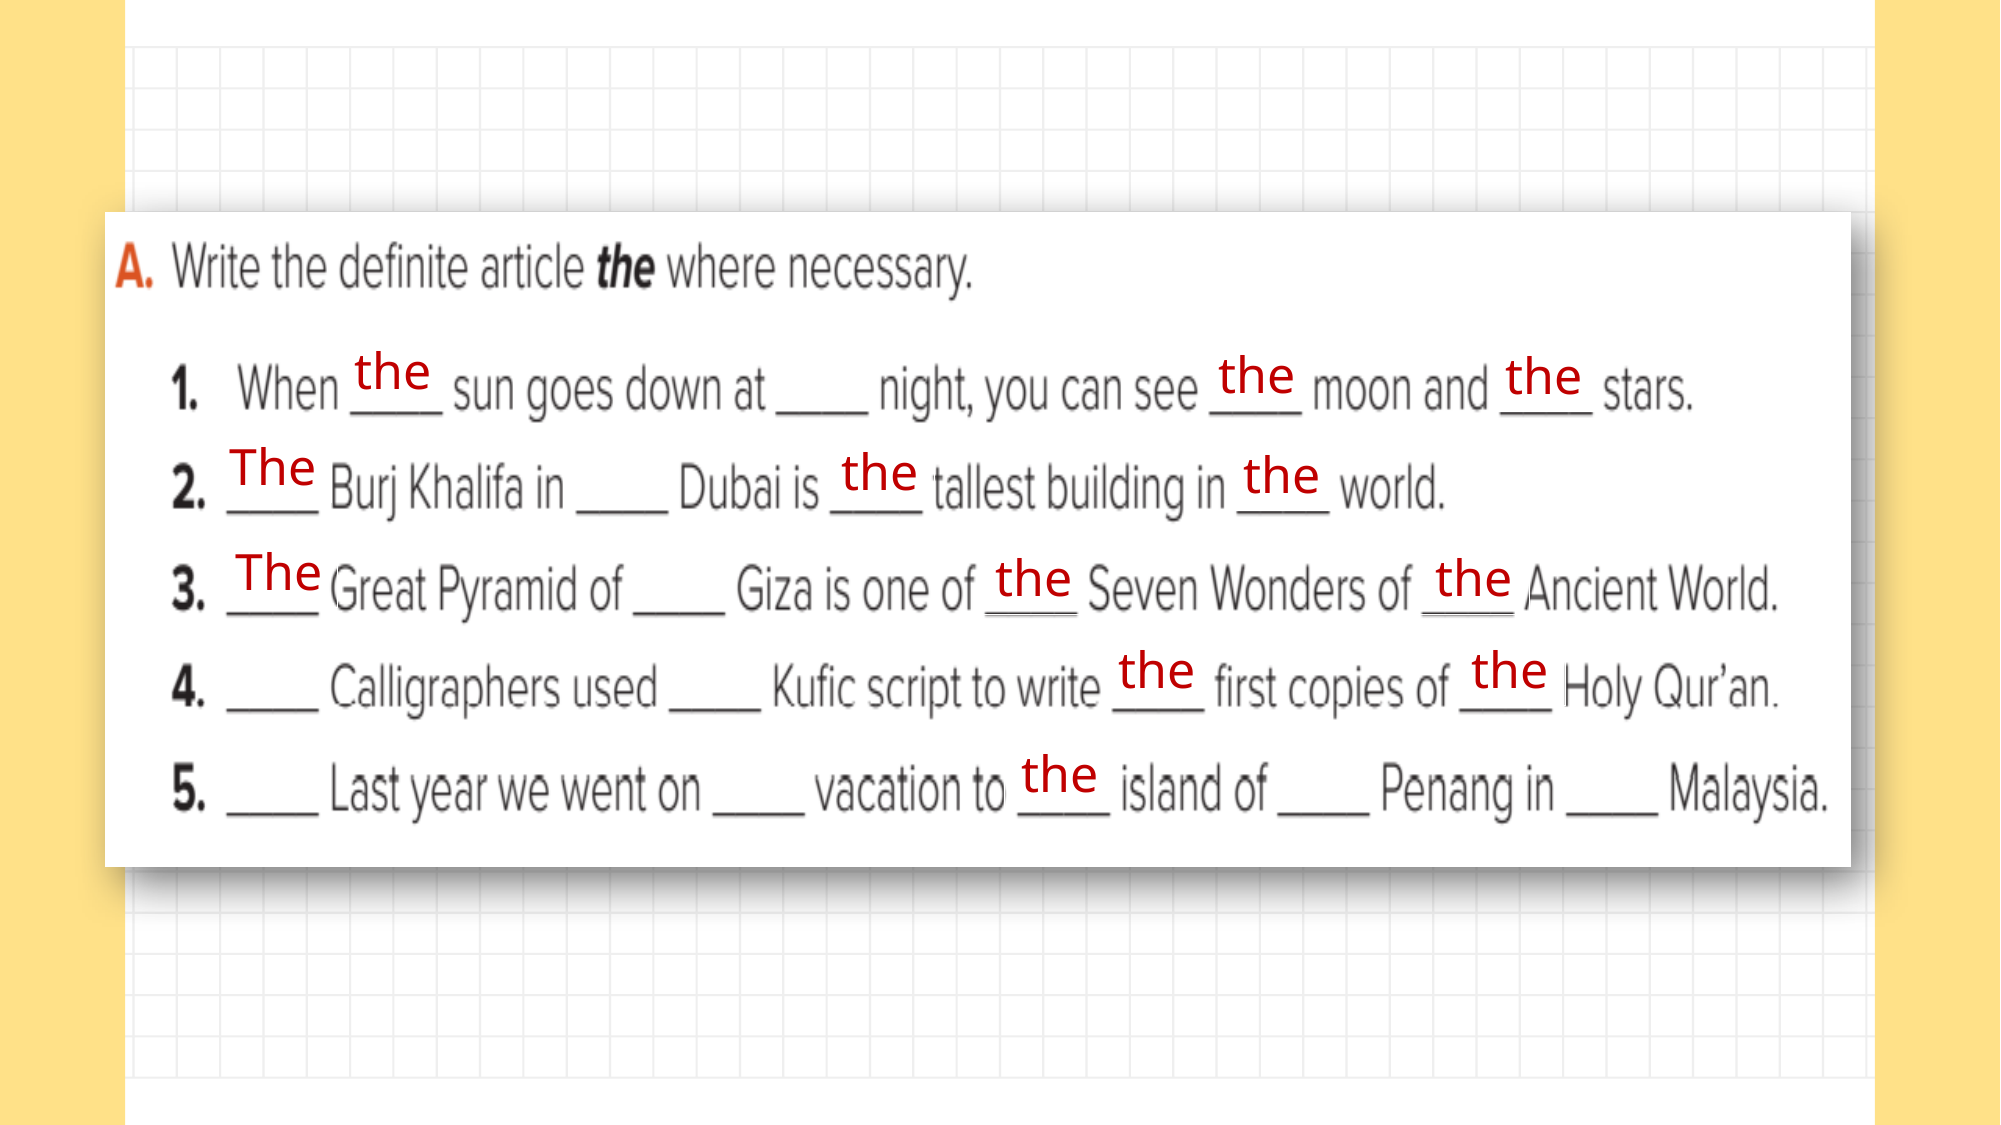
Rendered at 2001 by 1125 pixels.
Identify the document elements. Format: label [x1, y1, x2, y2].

picture [105, 212, 1852, 867]
